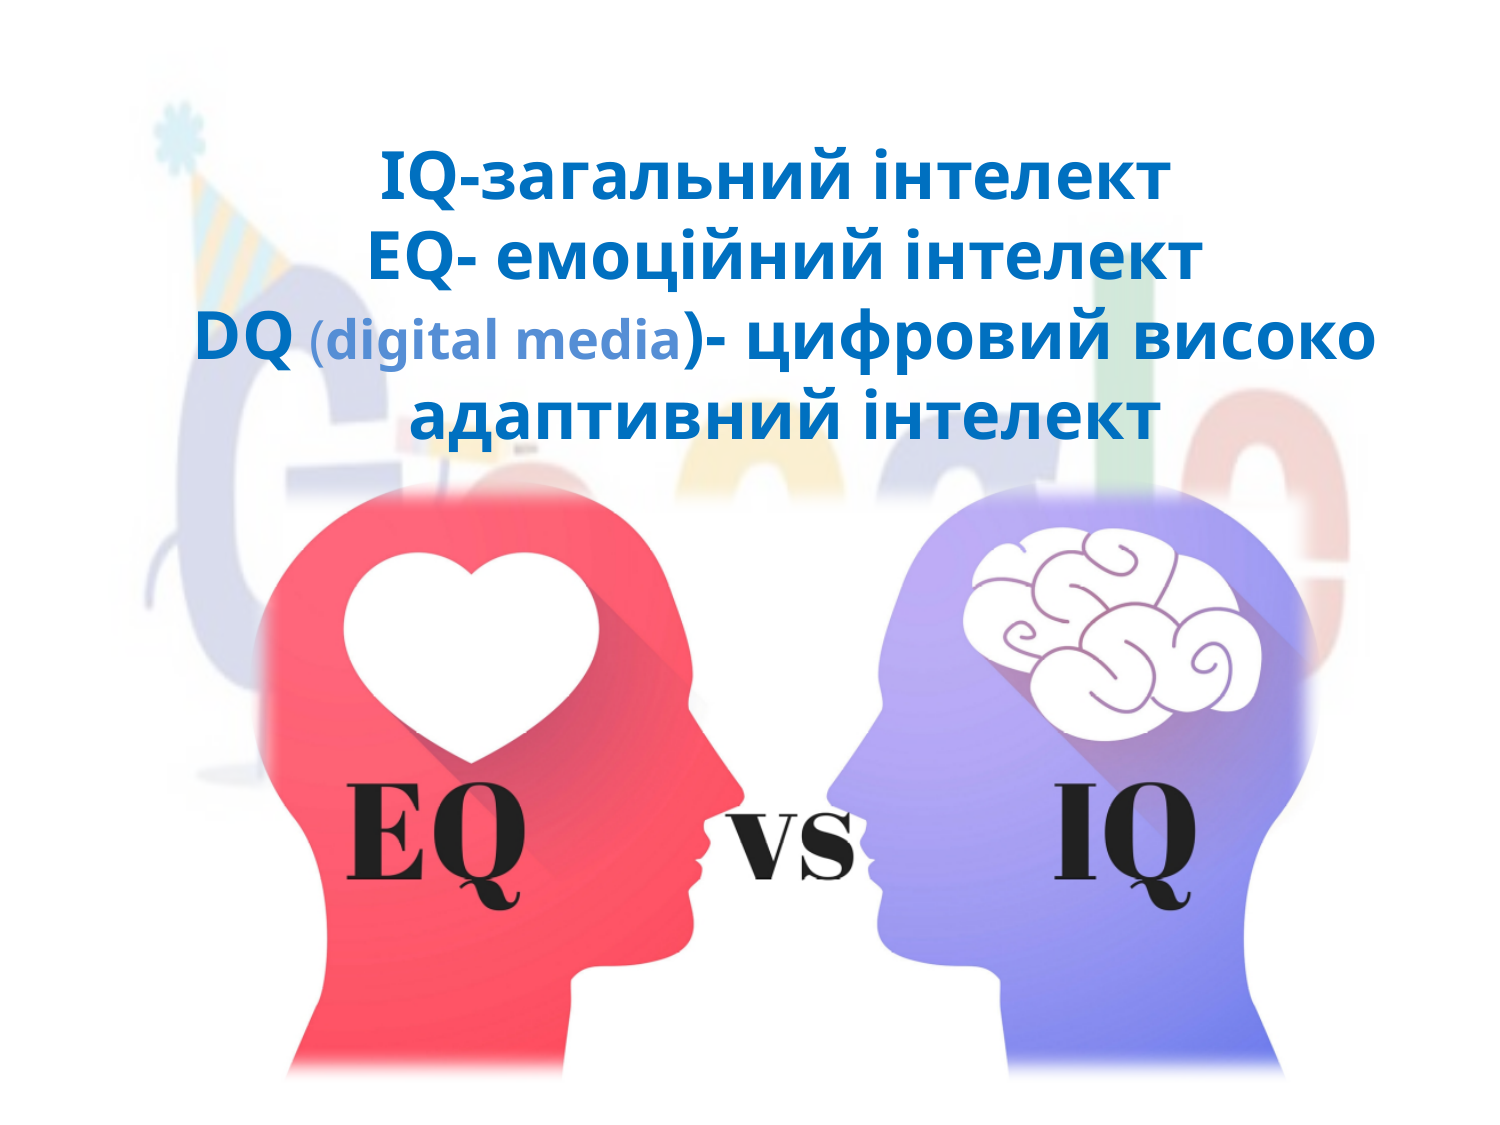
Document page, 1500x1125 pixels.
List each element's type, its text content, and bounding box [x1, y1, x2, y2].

text_box IQ-загальний інтелект EQ- емоційний інтелект DQ (digital media)- цифровий високо адаптивний інтелект [135, 125, 1435, 959]
picture [246, 477, 1324, 1084]
